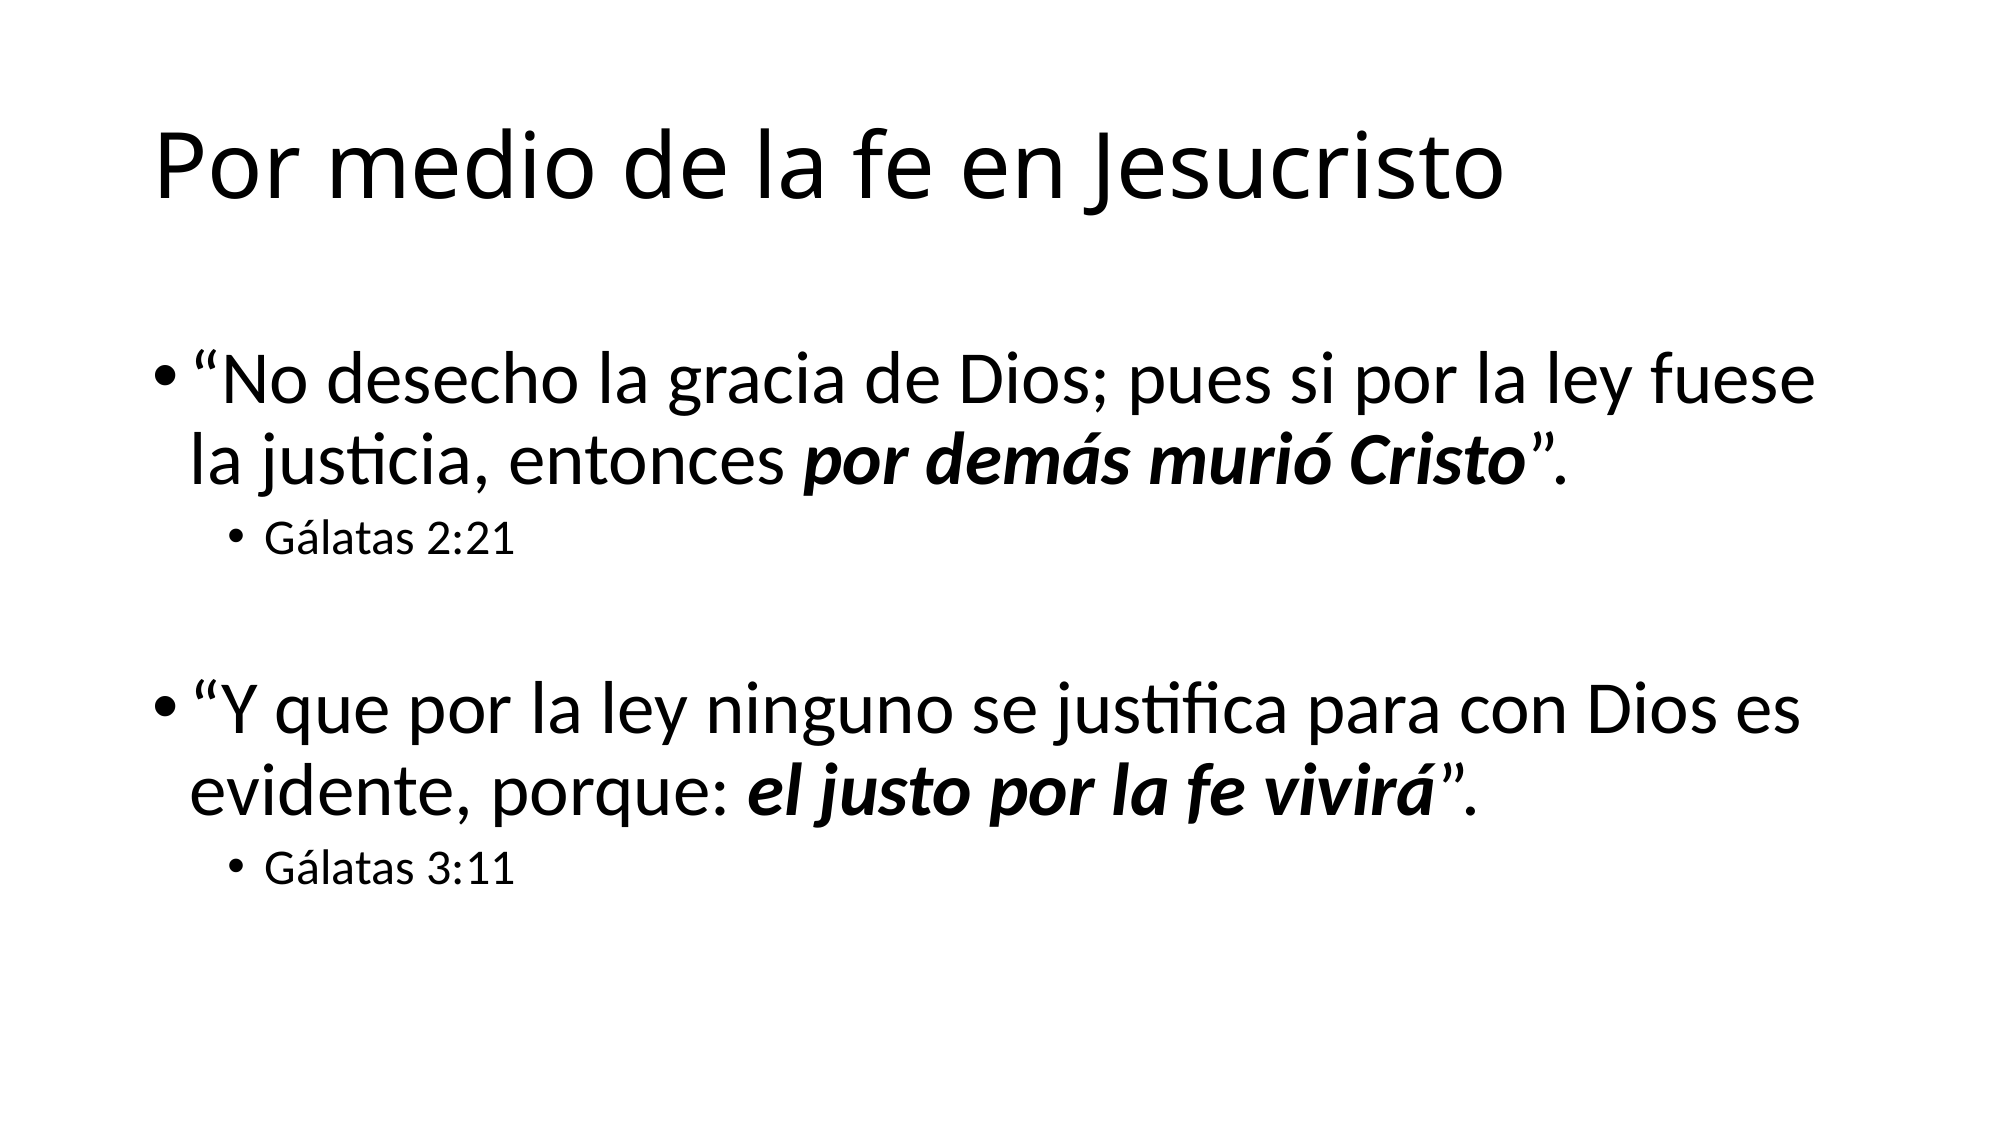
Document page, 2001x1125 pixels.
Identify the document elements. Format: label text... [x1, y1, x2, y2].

list “No desecho la gracia de Dios; pues si por la ley fuese la justicia, entonces por demás murió Cristo”. Gálatas 2:21 “Y que por la ley ninguno se justifica para con Dios es evidente, porque: el justo por la fe vivirá”. Gálatas 3:11 [137, 240, 1863, 1014]
title Por medio de la fe en Jesucristo [137, 59, 1863, 240]
